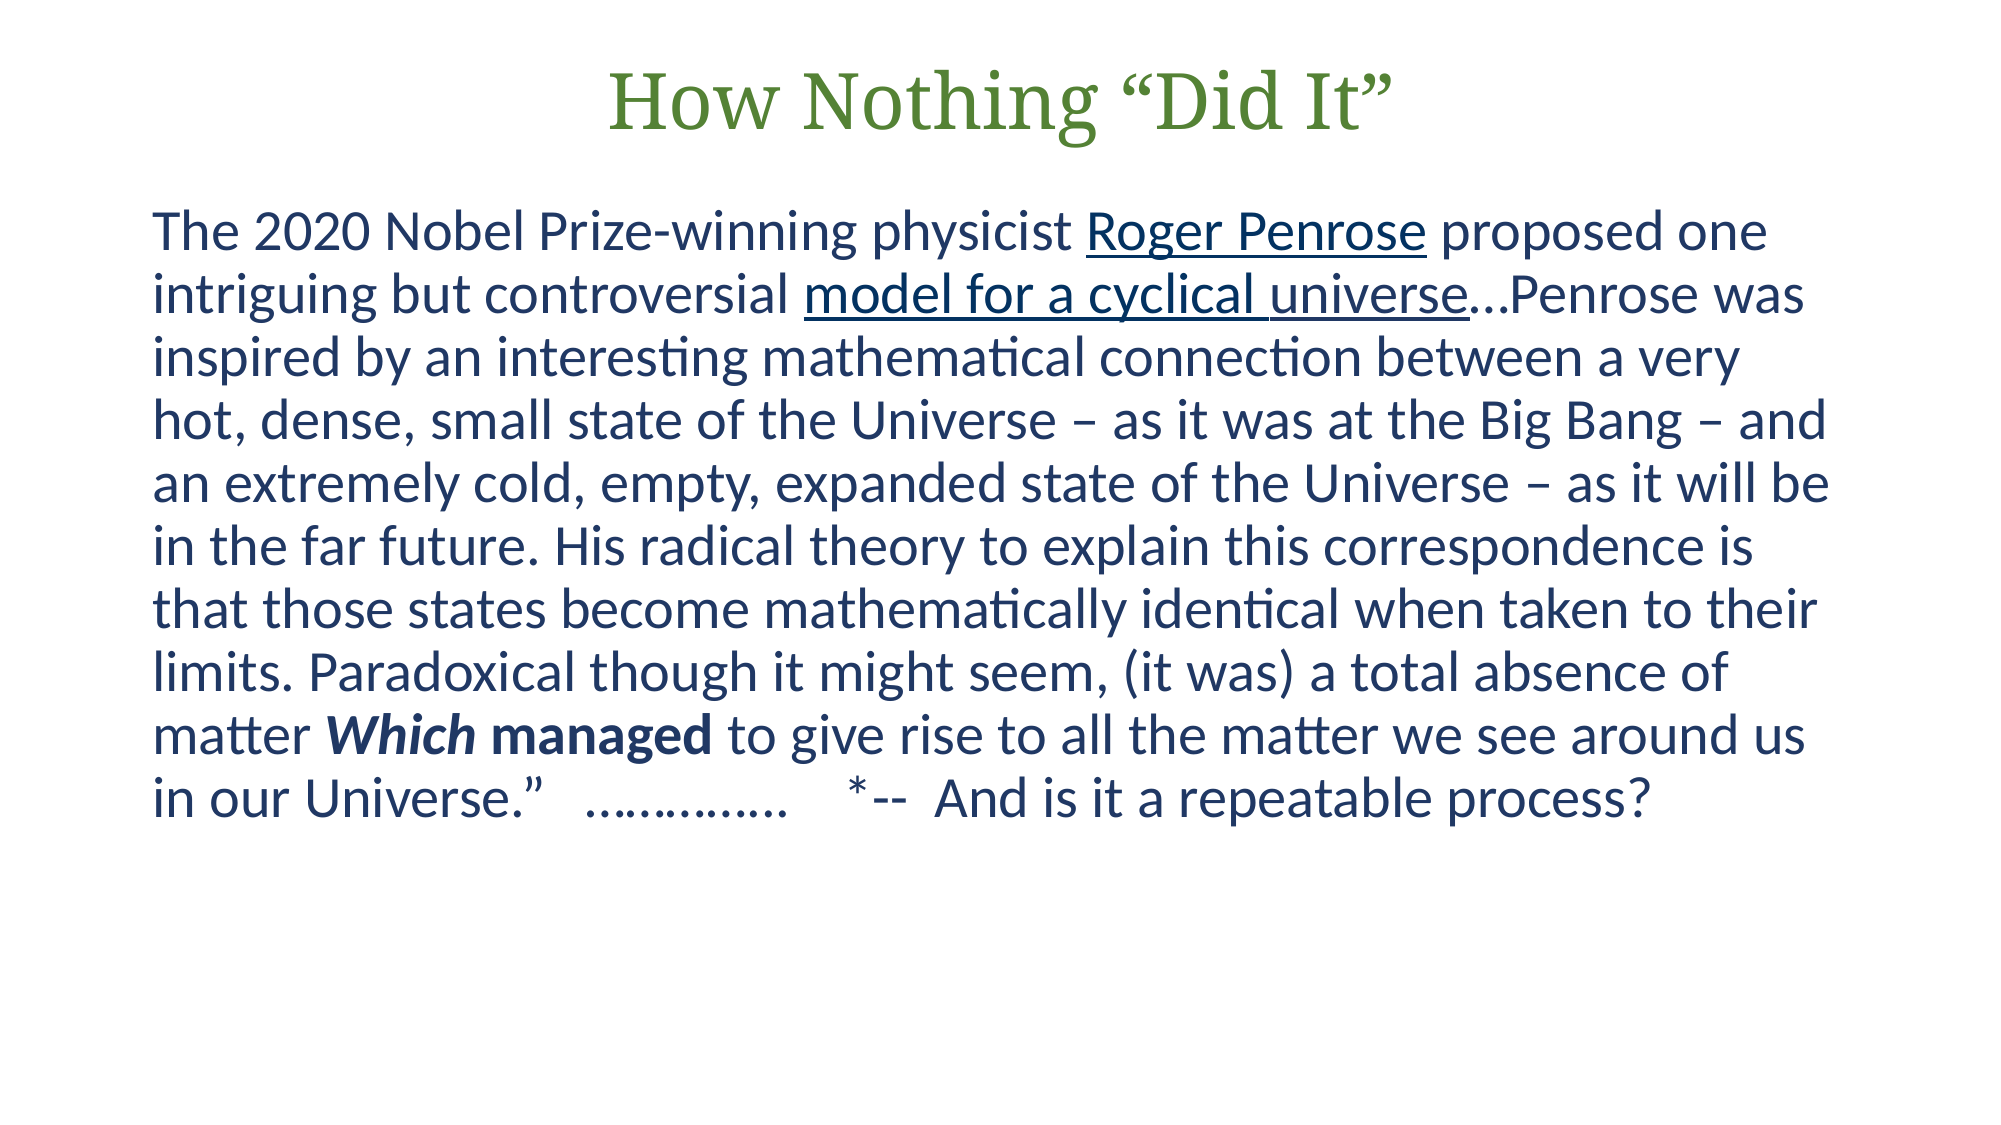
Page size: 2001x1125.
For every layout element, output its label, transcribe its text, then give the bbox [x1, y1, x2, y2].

list The 2020 Nobel Prize-winning physicist Roger Penrose proposed one intriguing but controversial model for a cyclical universe…Penrose was inspired by an interesting mathematical connection between a very hot, dense, small state of the Universe – as it was at the Big Bang – and an extremely cold, empty, expanded state of the Universe – as it will be in the far future. His radical theory to explain this correspondence is that those states become mathematically identical when taken to their limits. Paradoxical though it might seem, (it was) a total absence of matter Which managed to give rise to all the matter we see around us in our Universe.” …………... *-- And is it a repeatable process? [137, 193, 1863, 1037]
title How Nothing “Did It” [139, 54, 1865, 155]
